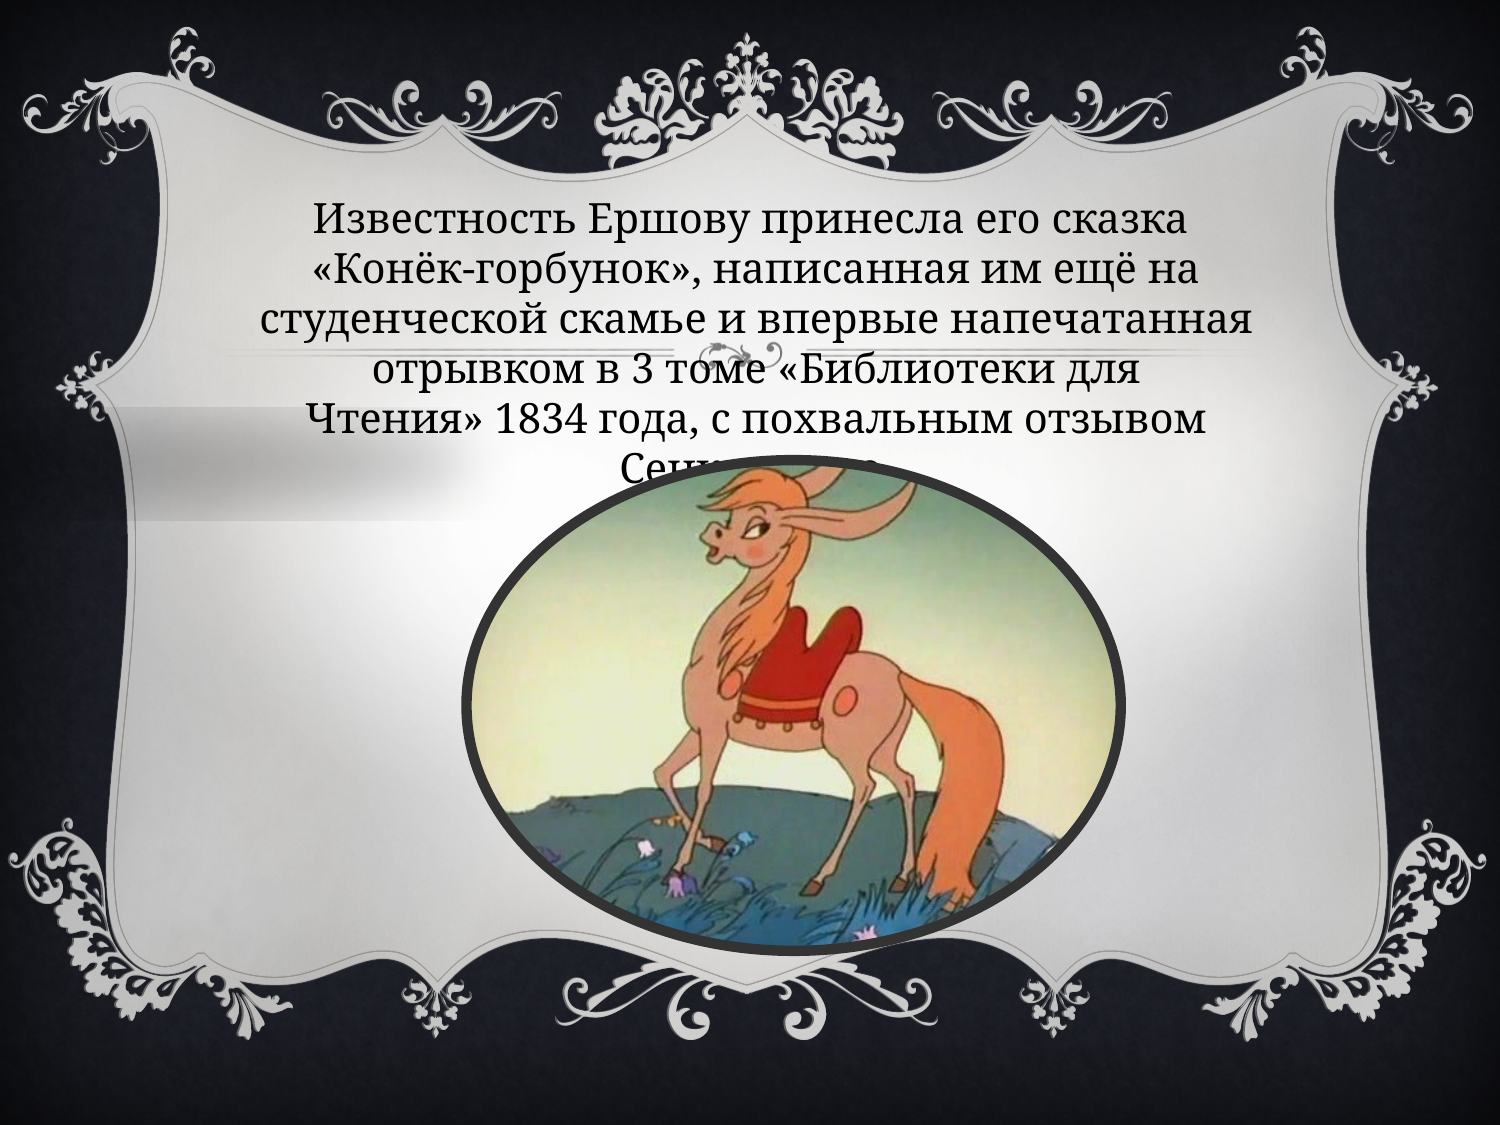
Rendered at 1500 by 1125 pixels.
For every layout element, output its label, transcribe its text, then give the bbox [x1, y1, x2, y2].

picture [0, 419, 1500, 1125]
picture [0, 0, 1500, 265]
text_box Известность Ершову принесла его сказка «Конёк-горбунок», написанная им ещё на студенческой скамье и впервые напечатанная отрывком в 3 томе «Библиотеки для Чтения» 1834 года, с похвальным отзывом Сенковского. [242, 184, 1270, 545]
